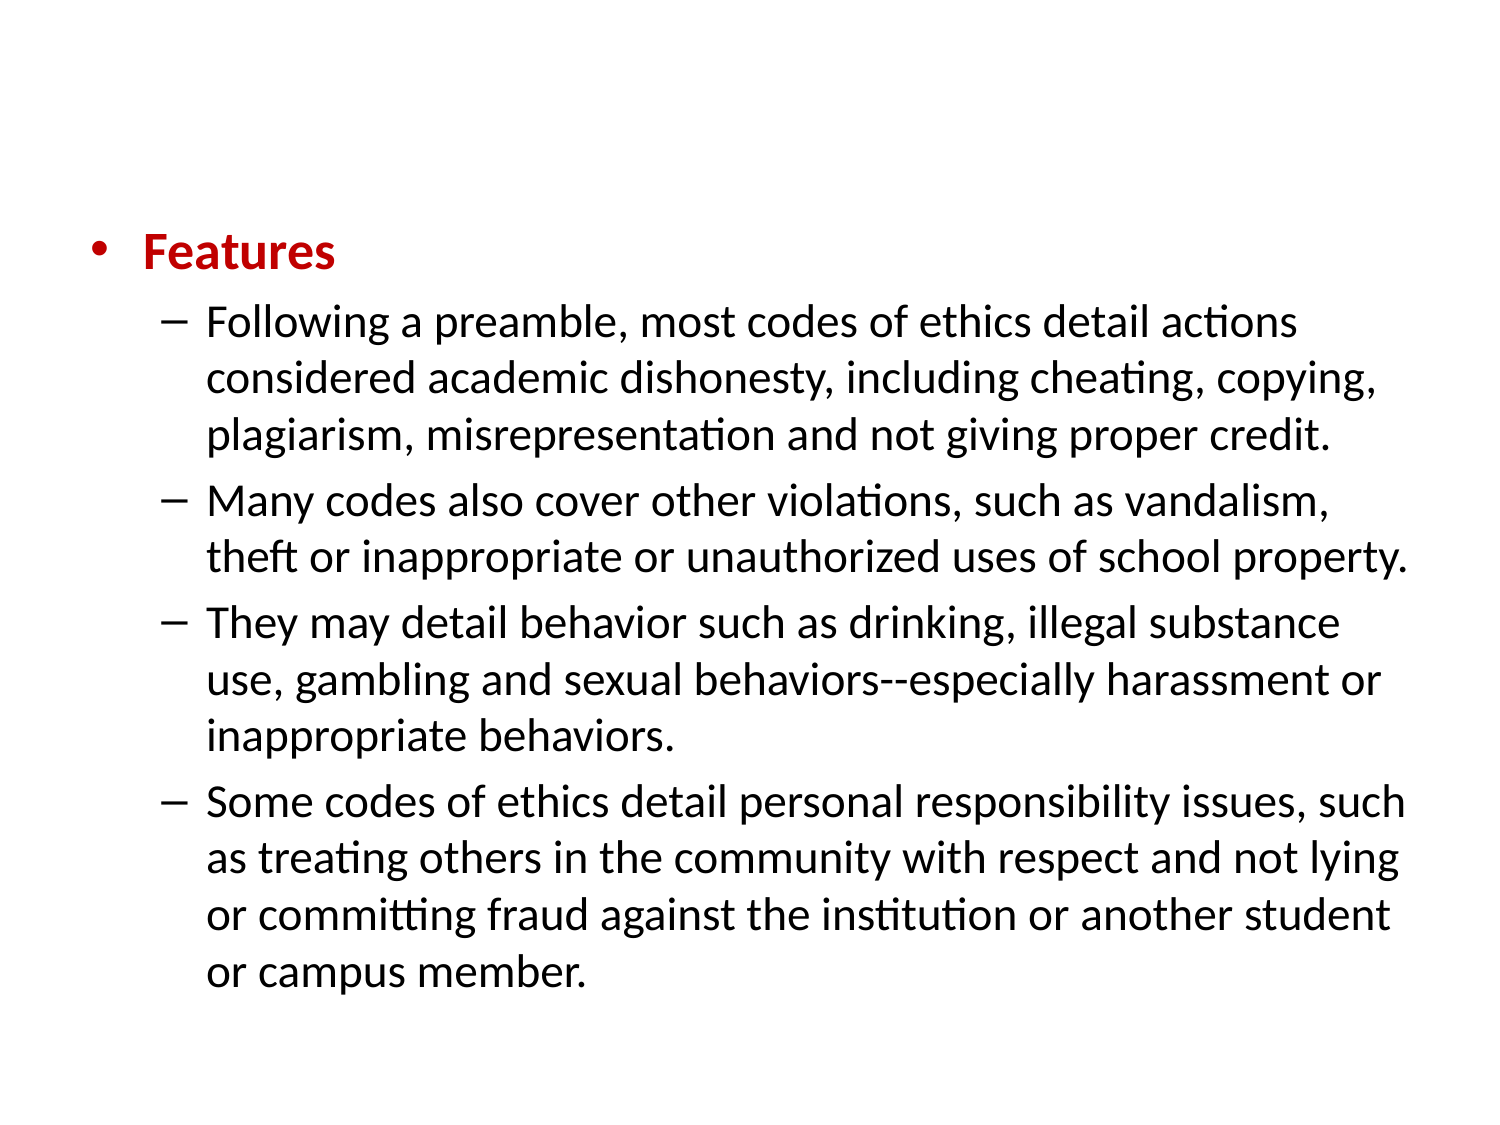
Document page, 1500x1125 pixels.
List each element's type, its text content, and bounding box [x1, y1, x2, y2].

list Features Following a preamble, most codes of ethics detail actions considered academic dishonesty, including cheating, copying, plagiarism, misrepresentation and not giving proper credit. Many codes also cover other violations, such as vandalism, theft or inappropriate or unauthorized uses of school property. They may detail behavior such as drinking, illegal substance use, gambling and sexual behaviors--especially harassment or inappropriate behaviors. Some codes of ethics detail personal responsibility issues, such as treating others in the community with respect and not lying or committing fraud against the institution or another student or campus member. [75, 208, 1425, 1005]
